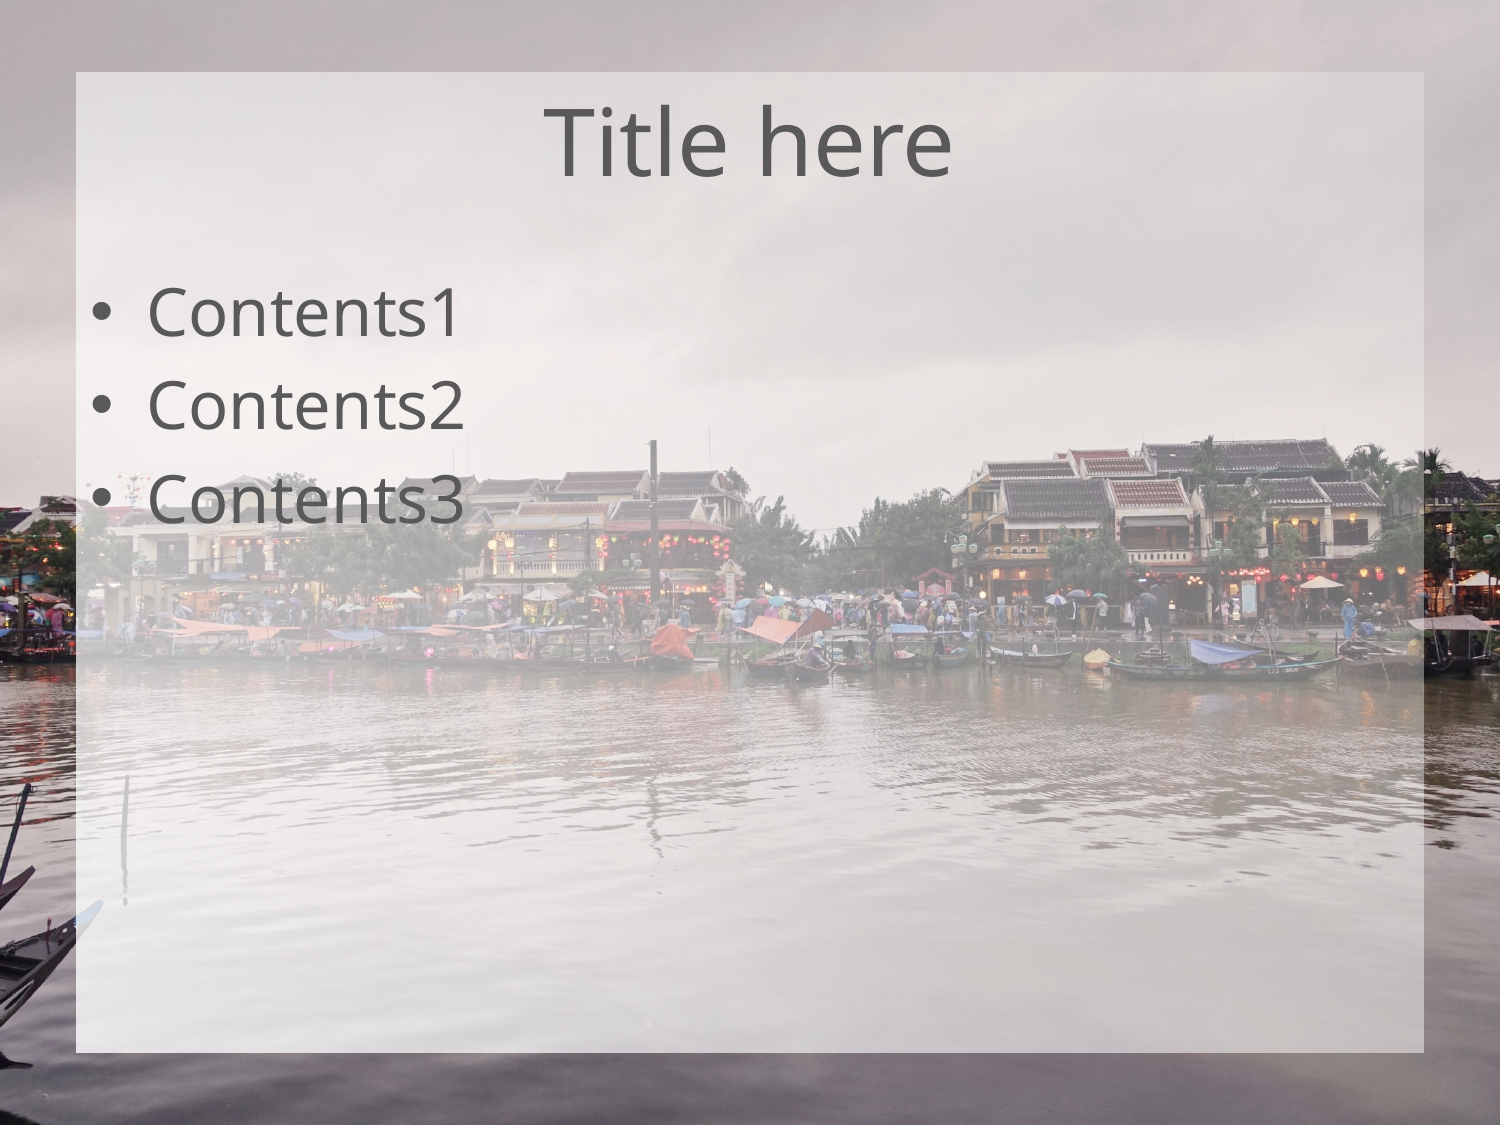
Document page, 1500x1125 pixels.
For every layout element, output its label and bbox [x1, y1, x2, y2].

text_box [0, 0, 1500, 1125]
